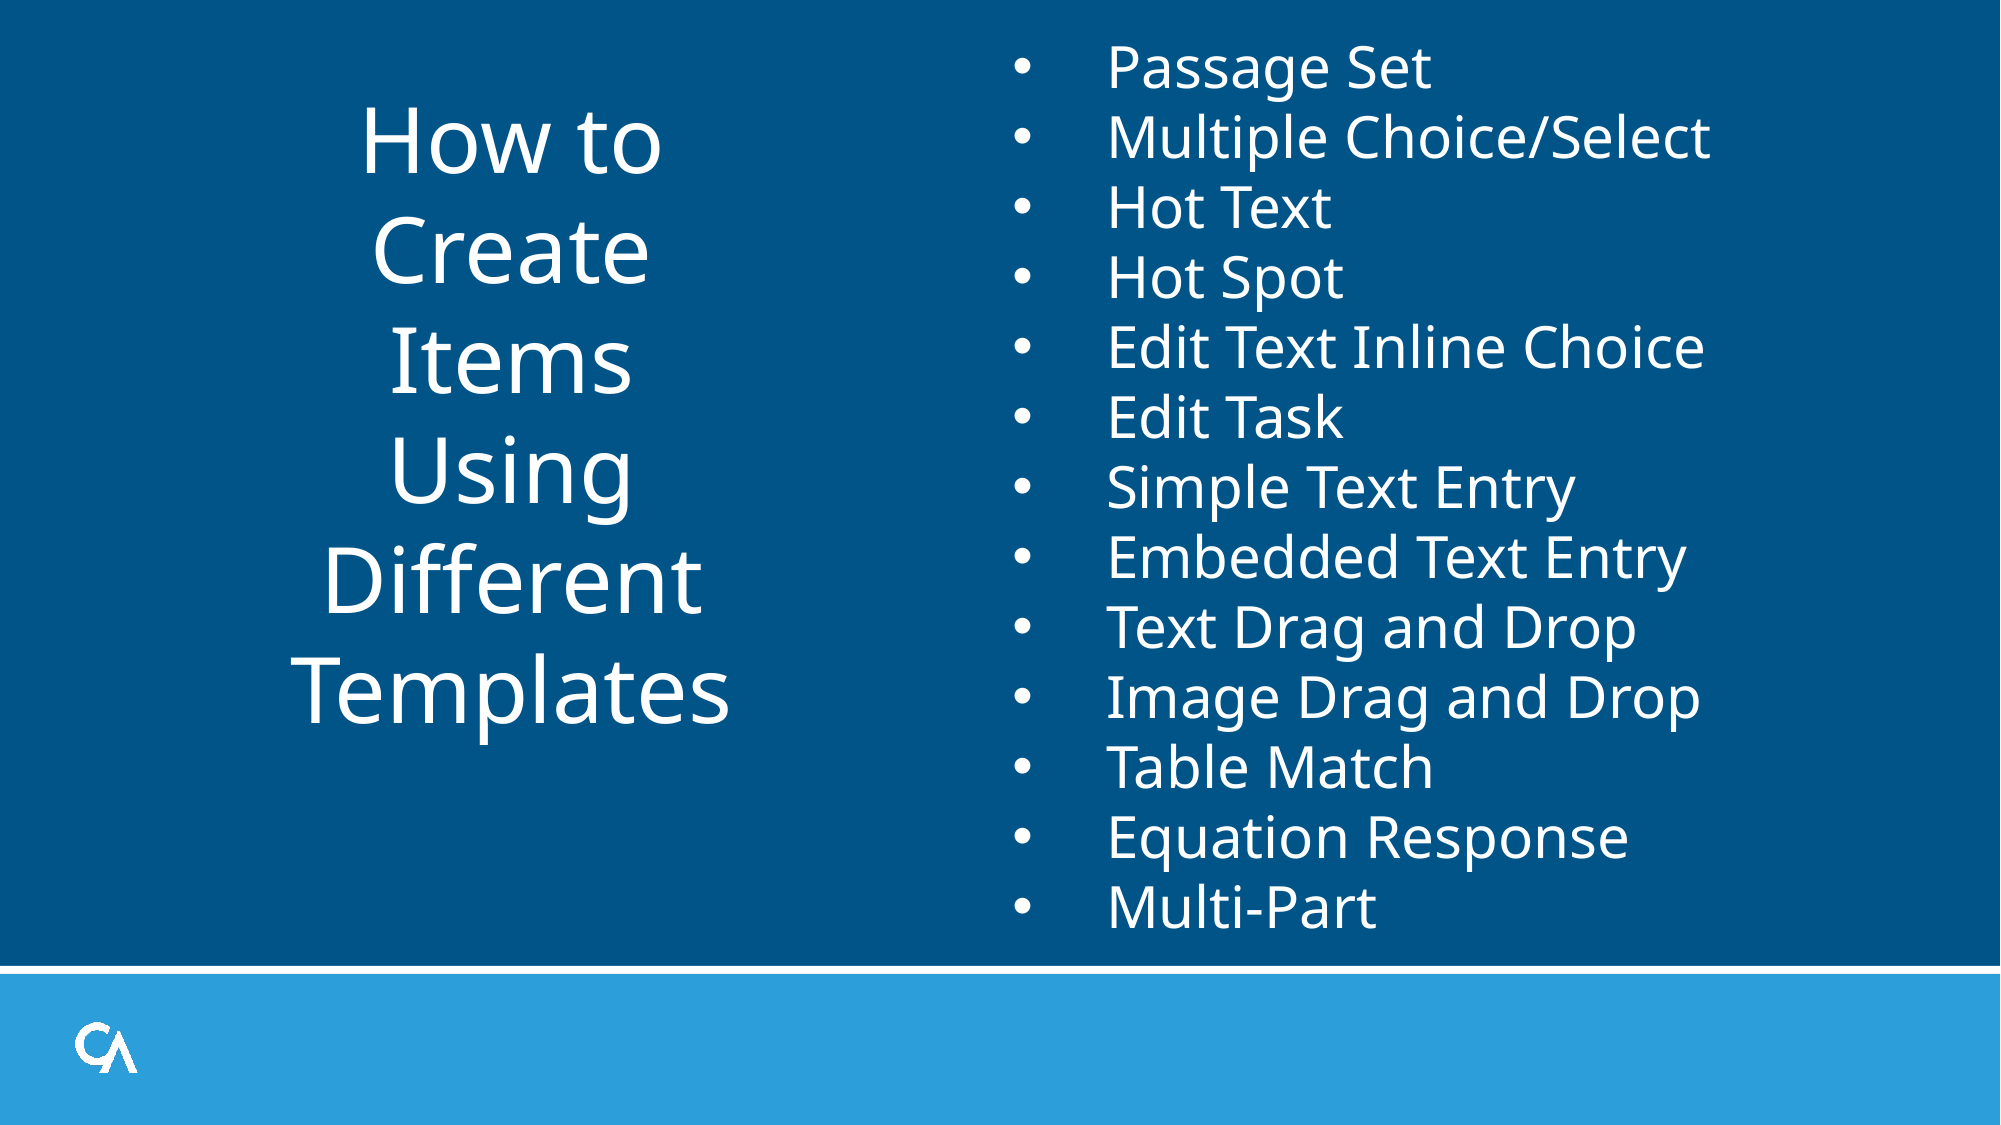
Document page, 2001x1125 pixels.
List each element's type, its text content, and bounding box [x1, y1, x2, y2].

text_box Passage Set Multiple Choice/Select Hot Text Hot Spot Edit Text Inline Choice Edit Task Simple Text Entry Embedded Text Entry Text Drag and Drop Image Drag and Drop Table Match Equation Response Multi-Part [1012, 157, 1878, 941]
picture [75, 1022, 138, 1073]
title How to Create Items Using Different Templates [256, 542, 768, 742]
